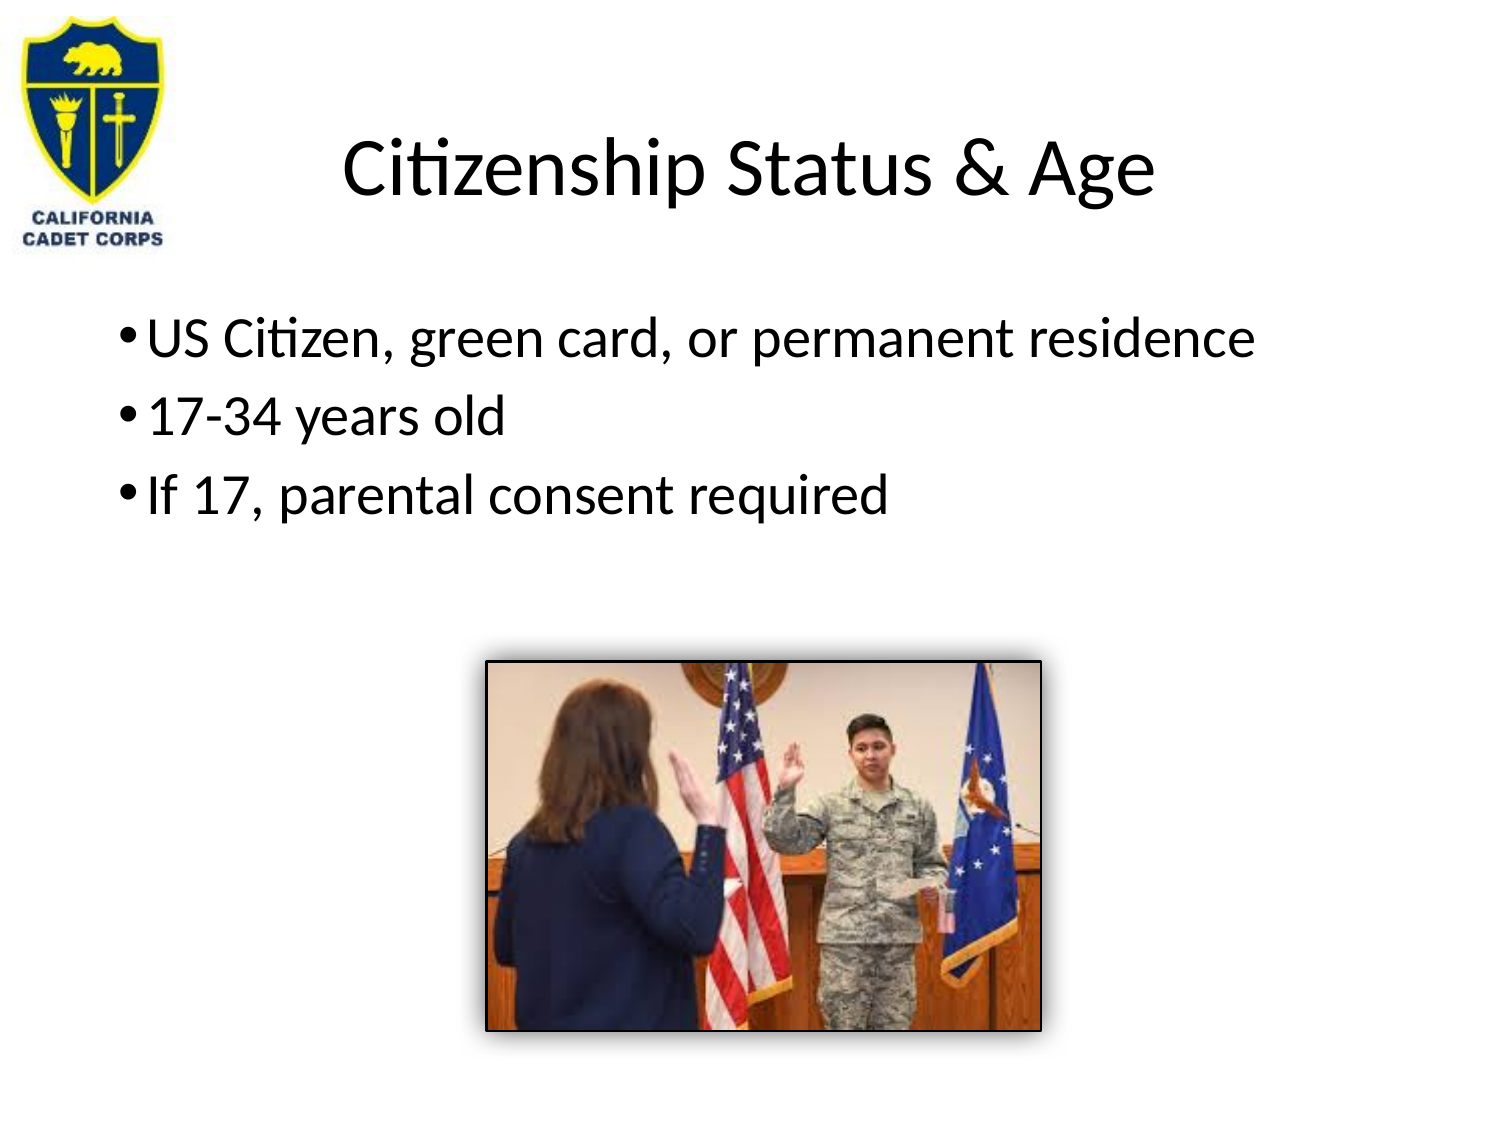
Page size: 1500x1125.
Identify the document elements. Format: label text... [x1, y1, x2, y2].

title Citizenship Status & Age [103, 59, 1397, 278]
picture [0, 16, 186, 261]
list US Citizen, green card, or permanent residence 17-34 years old If 17, parental consent required [103, 299, 1397, 1014]
picture [487, 662, 1040, 1030]
